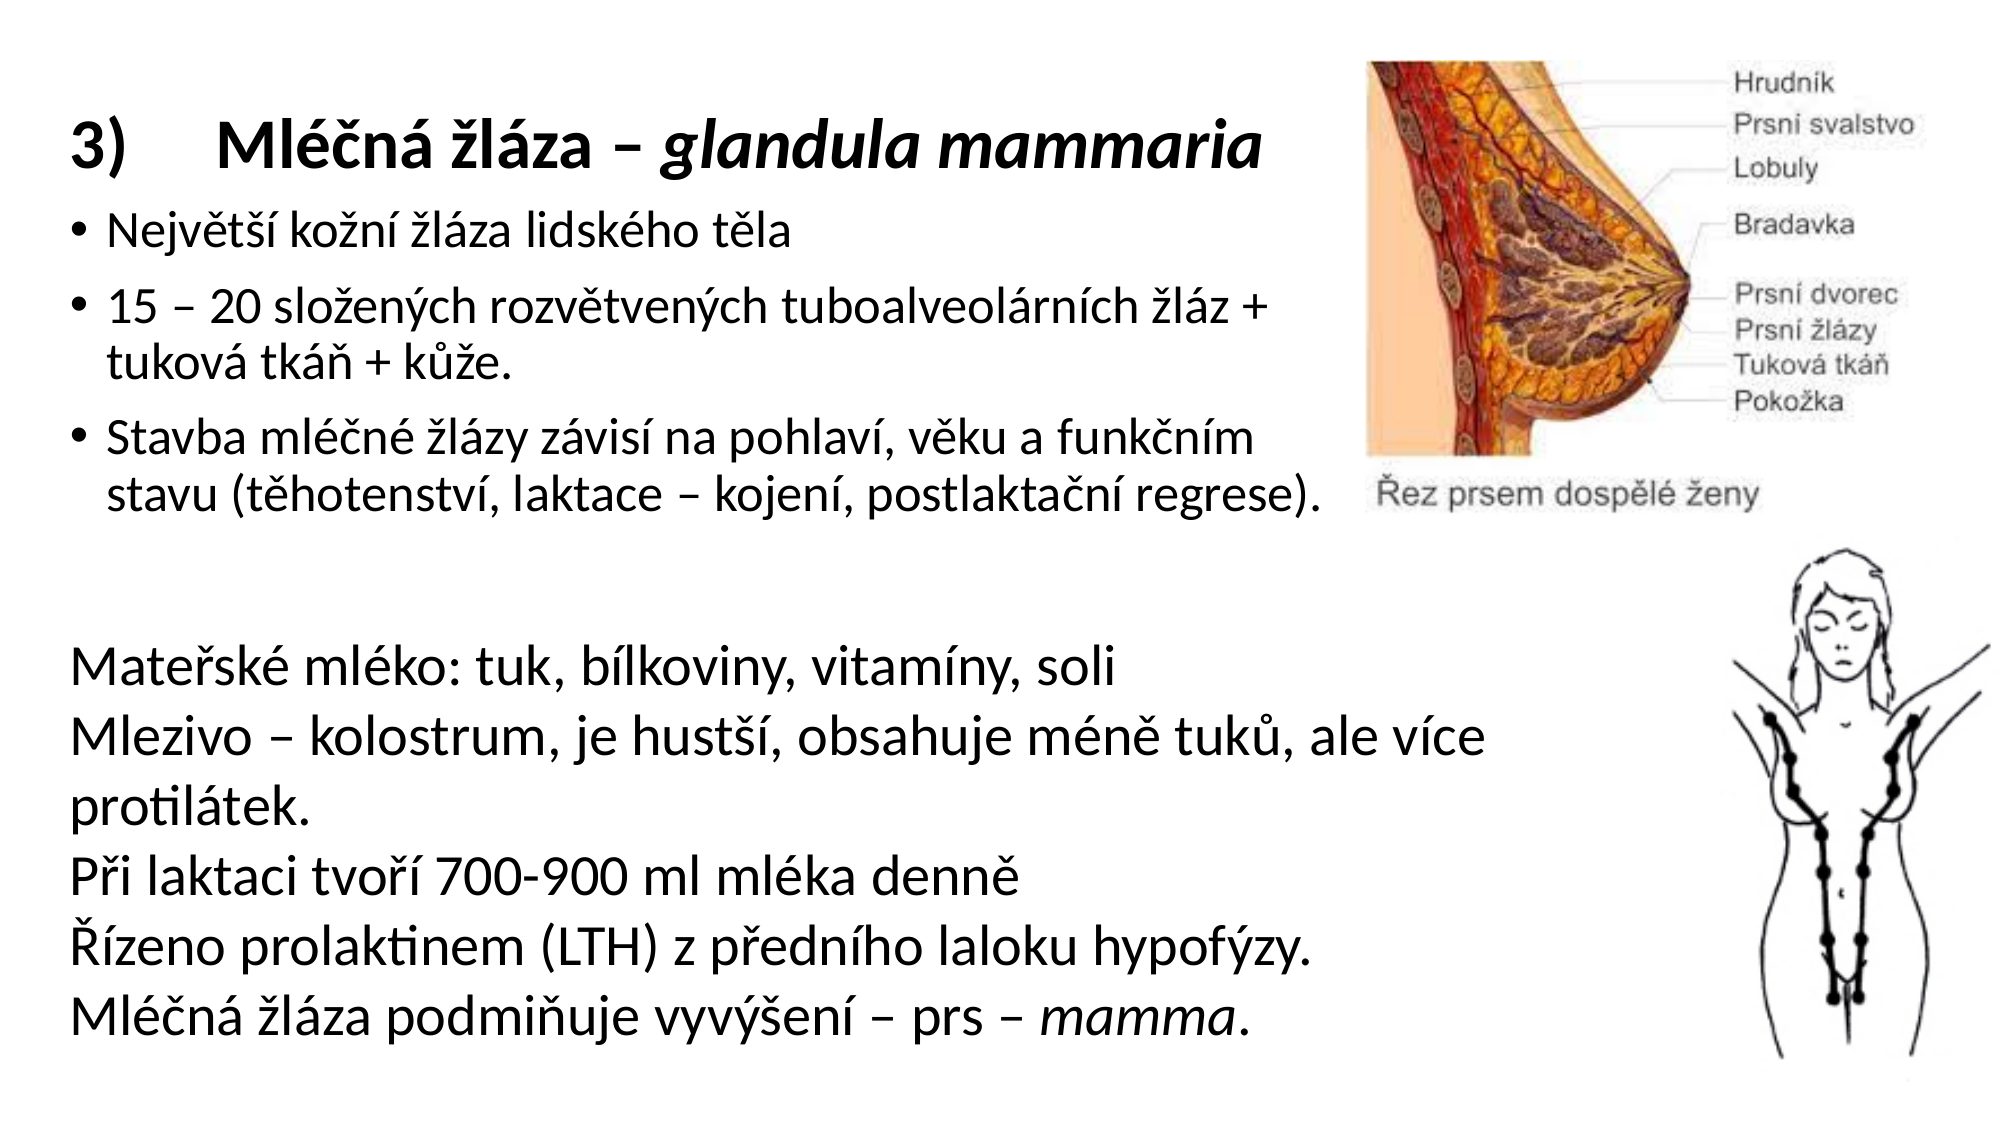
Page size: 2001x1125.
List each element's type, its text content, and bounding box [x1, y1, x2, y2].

picture [1364, 60, 2000, 1082]
text_box Mateřské mléko: tuk, bílkoviny, vitamíny, soli Mlezivo – kolostrum, je hustší, obsahuje méně tuků, ale více protilátek. Při laktaci tvoří 700-900 ml mléka denně Řízeno prolaktinem (LTH) z předního laloku hypofýzy. Mléčná žláza podmiňuje vyvýšení – prs – mamma. [54, 619, 1721, 1055]
list Mléčná žláza – glandula mammaria Největší kožní žláza lidského těla 15 – 20 složených rozvětvených tuboalveolárních žláz + tuková tkáň + kůže. Stavba mléčné žlázy závisí na pohlaví, věku a funkčním stavu (těhotenství, laktace – kojení, postlaktační regrese). [54, 99, 1365, 619]
